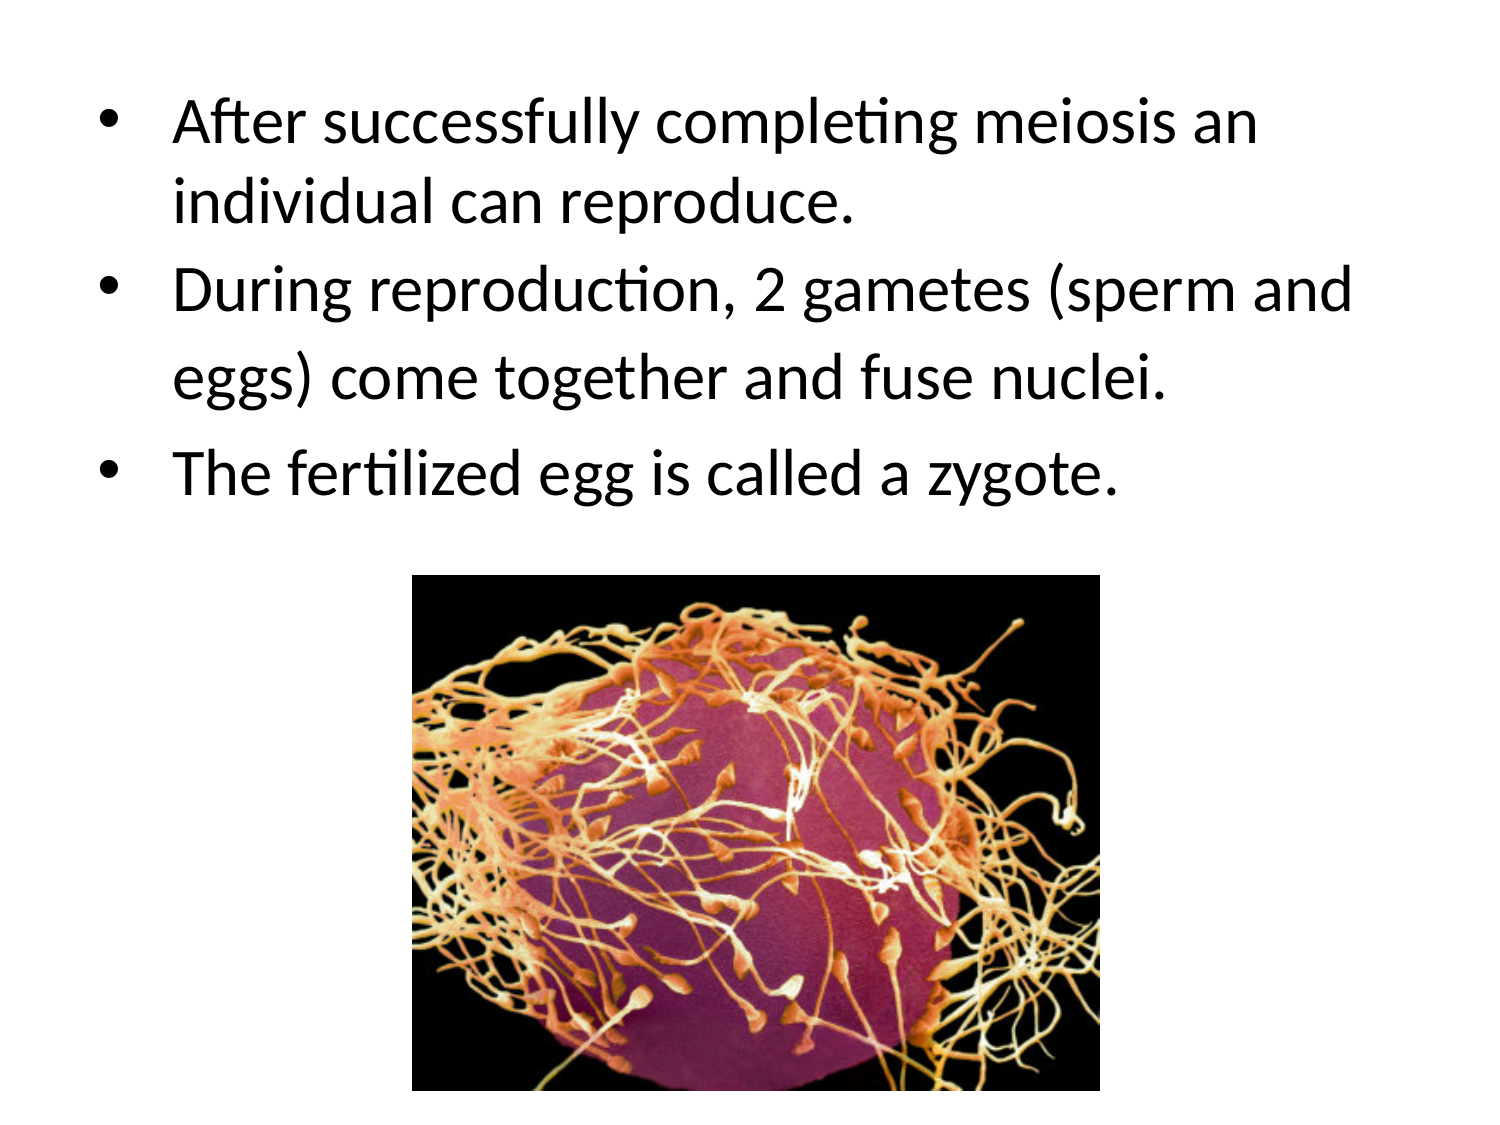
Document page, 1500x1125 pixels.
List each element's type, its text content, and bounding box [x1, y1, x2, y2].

picture [411, 575, 1100, 1091]
text_box After successfully completing meiosis an individual can reproduce. During reproduction, 2 gametes (sperm and eggs) come together and fuse nuclei. The fertilized egg is called a zygote. [82, 69, 1420, 516]
